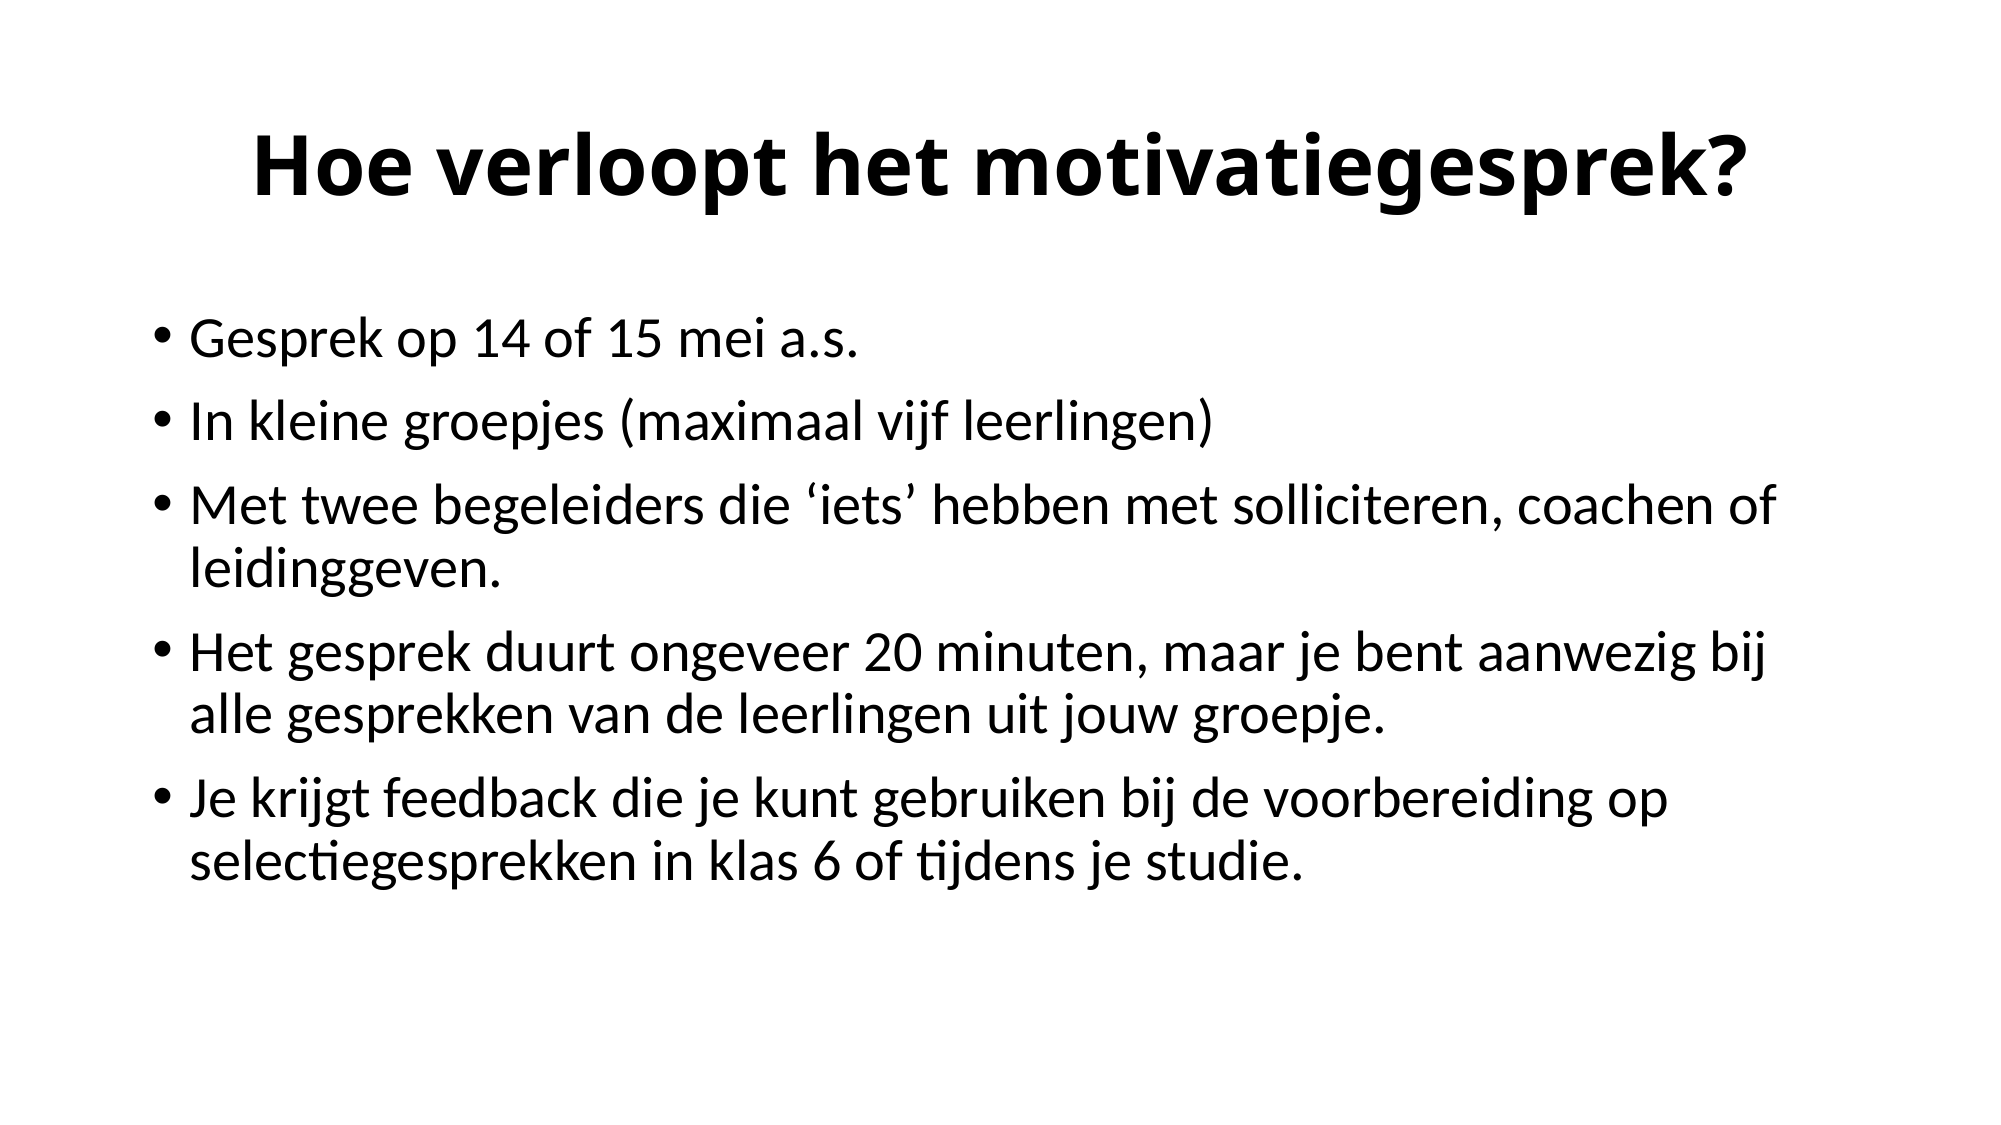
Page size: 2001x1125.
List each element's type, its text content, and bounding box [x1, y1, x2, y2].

list Gesprek op 14 of 15 mei a.s. In kleine groepjes (maximaal vijf leerlingen) Met twee begeleiders die ‘iets’ hebben met solliciteren, coachen of leidinggeven. Het gesprek duurt ongeveer 20 minuten, maar je bent aanwezig bij alle gesprekken van de leerlingen uit jouw groepje. Je krijgt feedback die je kunt gebruiken bij de voorbereiding op selectiegesprekken in klas 6 of tijdens je studie. [137, 299, 1863, 1014]
title Hoe verloopt het motivatiegesprek? [137, 59, 1863, 278]
